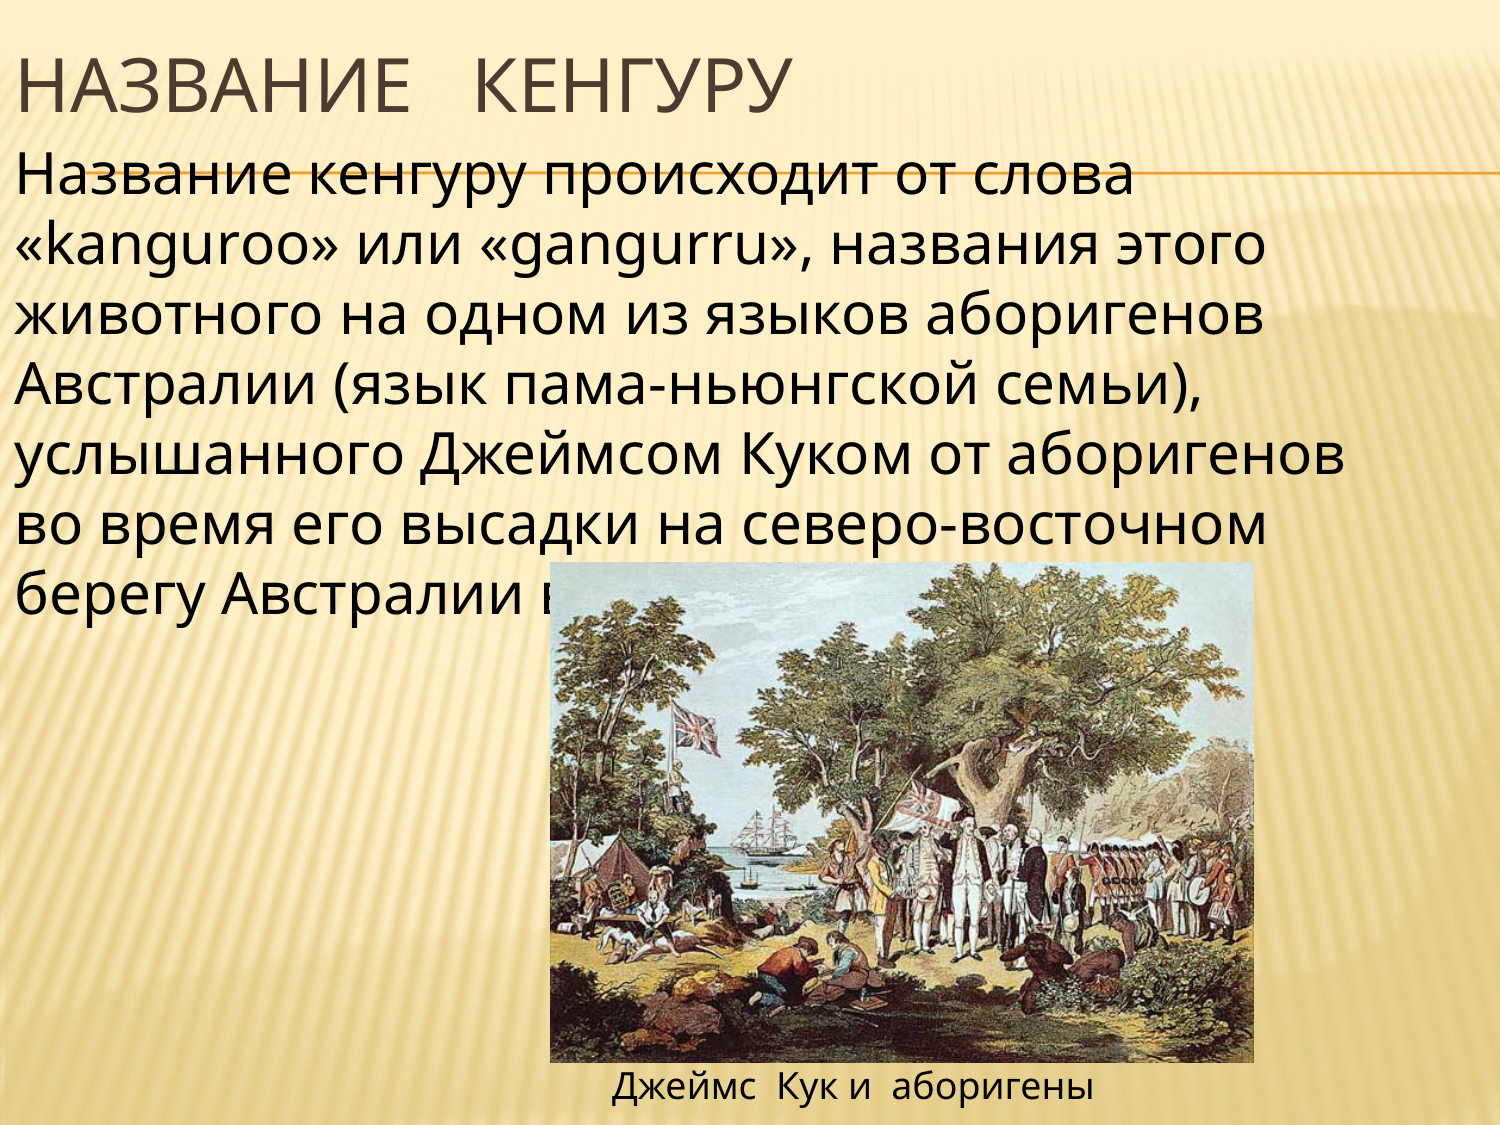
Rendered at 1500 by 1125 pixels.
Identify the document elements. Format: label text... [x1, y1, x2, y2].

text_box Название кенгуру происходит от слова «kangurоо» или «gangurru», названия этого животного на одном из языков аборигенов Австралии (язык пама-ньюнгской семьи), услышанного Джеймсом Куком от аборигенов во время его высадки на северо-восточном берегу Австралии в 1770 г. [0, 128, 1465, 634]
title Название кенгуру [0, 0, 1475, 164]
picture [550, 562, 1255, 1063]
text_box Джеймс Кук и аборигены [421, 1054, 1407, 1115]
